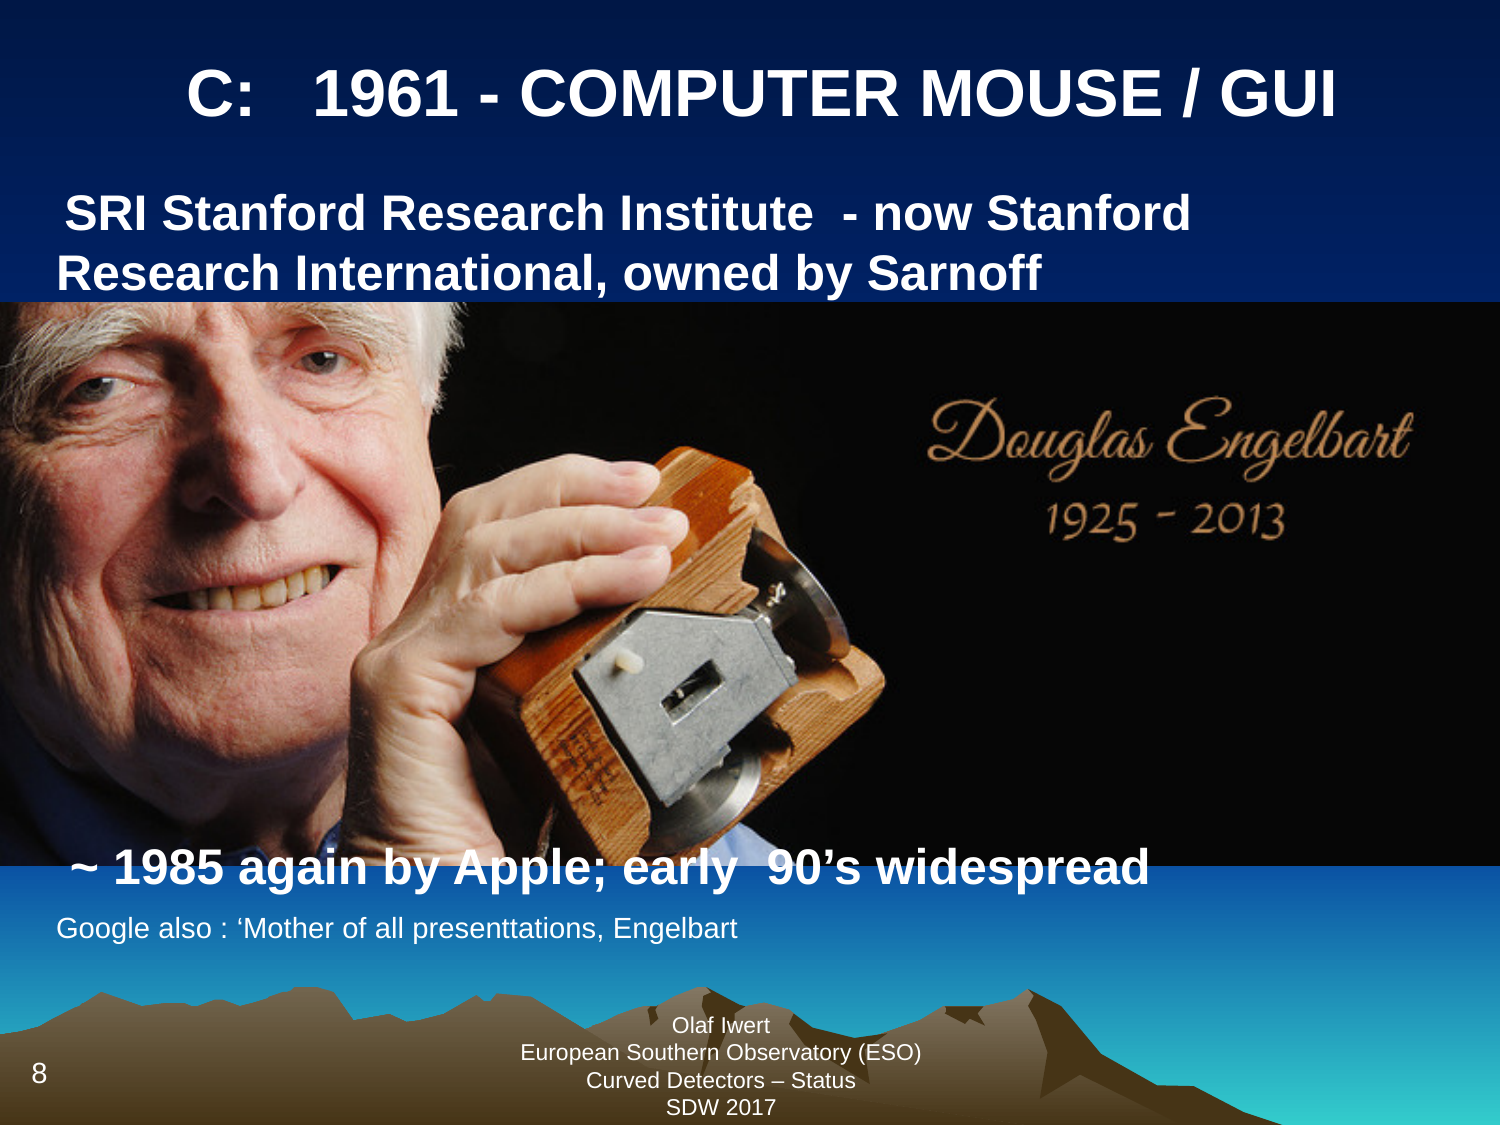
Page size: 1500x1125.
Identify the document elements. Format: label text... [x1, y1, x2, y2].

text_box SRI Stanford Research Institute - now Stanford Research International, owned by Sarnoff ~ 1985 again by Apple; early 90’s widespread Google also : ‘Mother of all presenttations, Engelbart [41, 172, 1424, 301]
text_box C: 1961 - COMPUTER MOUSE / GUI [153, 42, 1382, 138]
picture [0, 302, 1500, 866]
text_box SRI Stanford Research Institute - now Stanford Research International, owned by Sarnoff ~ 1985 again by Apple; early 90’s widespread Google also : ‘Mother of all presenttations, Engelbart [41, 873, 1424, 952]
